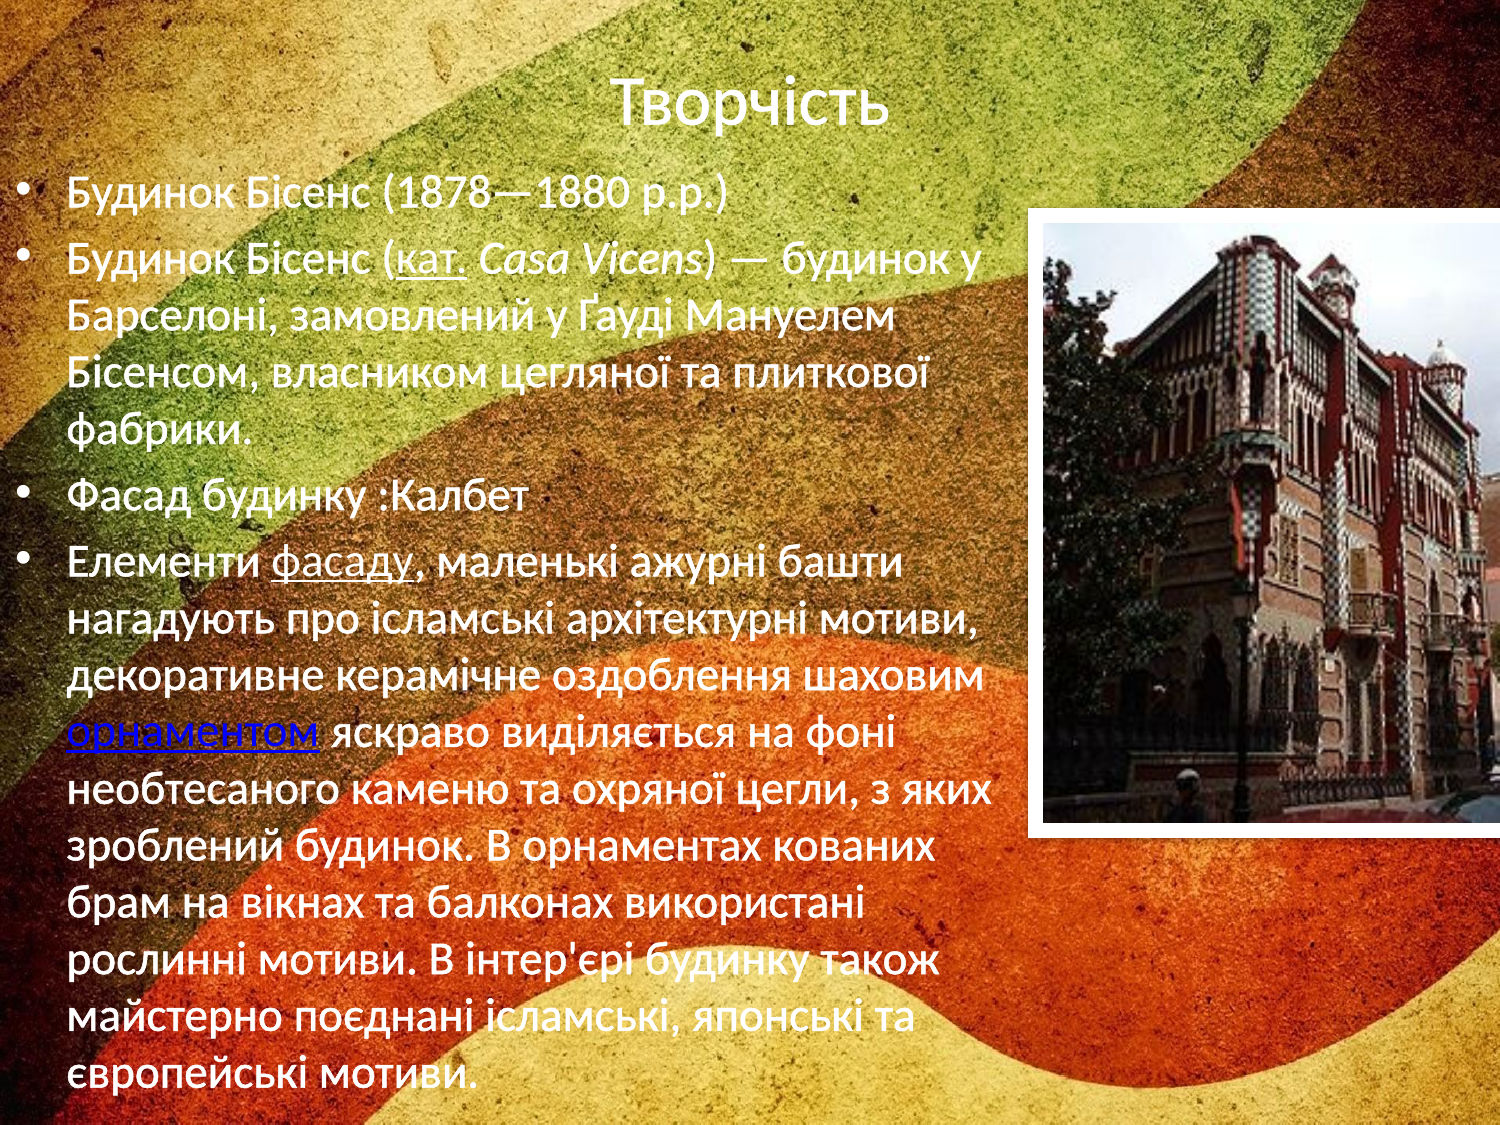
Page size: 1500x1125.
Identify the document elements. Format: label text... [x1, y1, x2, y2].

picture [1032, 838, 1500, 1125]
picture [0, 0, 1500, 208]
picture [1042, 222, 1500, 824]
list Будинок Бісенс (1878—1880 р.р.) Будинок Бісенс (кат. Casa Vicens) — будинок у Барселоні, замовлений у Ґауді Мануелем Бісенсом, власником цегляної та плиткової фабрики. Фасад будинку :Калбет Елементи фасаду, маленькі ажурні башти нагадують про ісламські архітектурні мотиви, декоративне керамічне оздоблення шаховим орнаментом яскраво виділяється на фоні необтесаного каменю та охряної цегли, з яких зроблений будинок. В орнаментах кованих брам на вікнах та балконах використані рослинні мотиви. В інтер'єрі будинку також майстерно поєднані ісламські, японські та європейські мотиви. [0, 152, 1032, 1125]
title Творчість [75, 45, 1425, 205]
